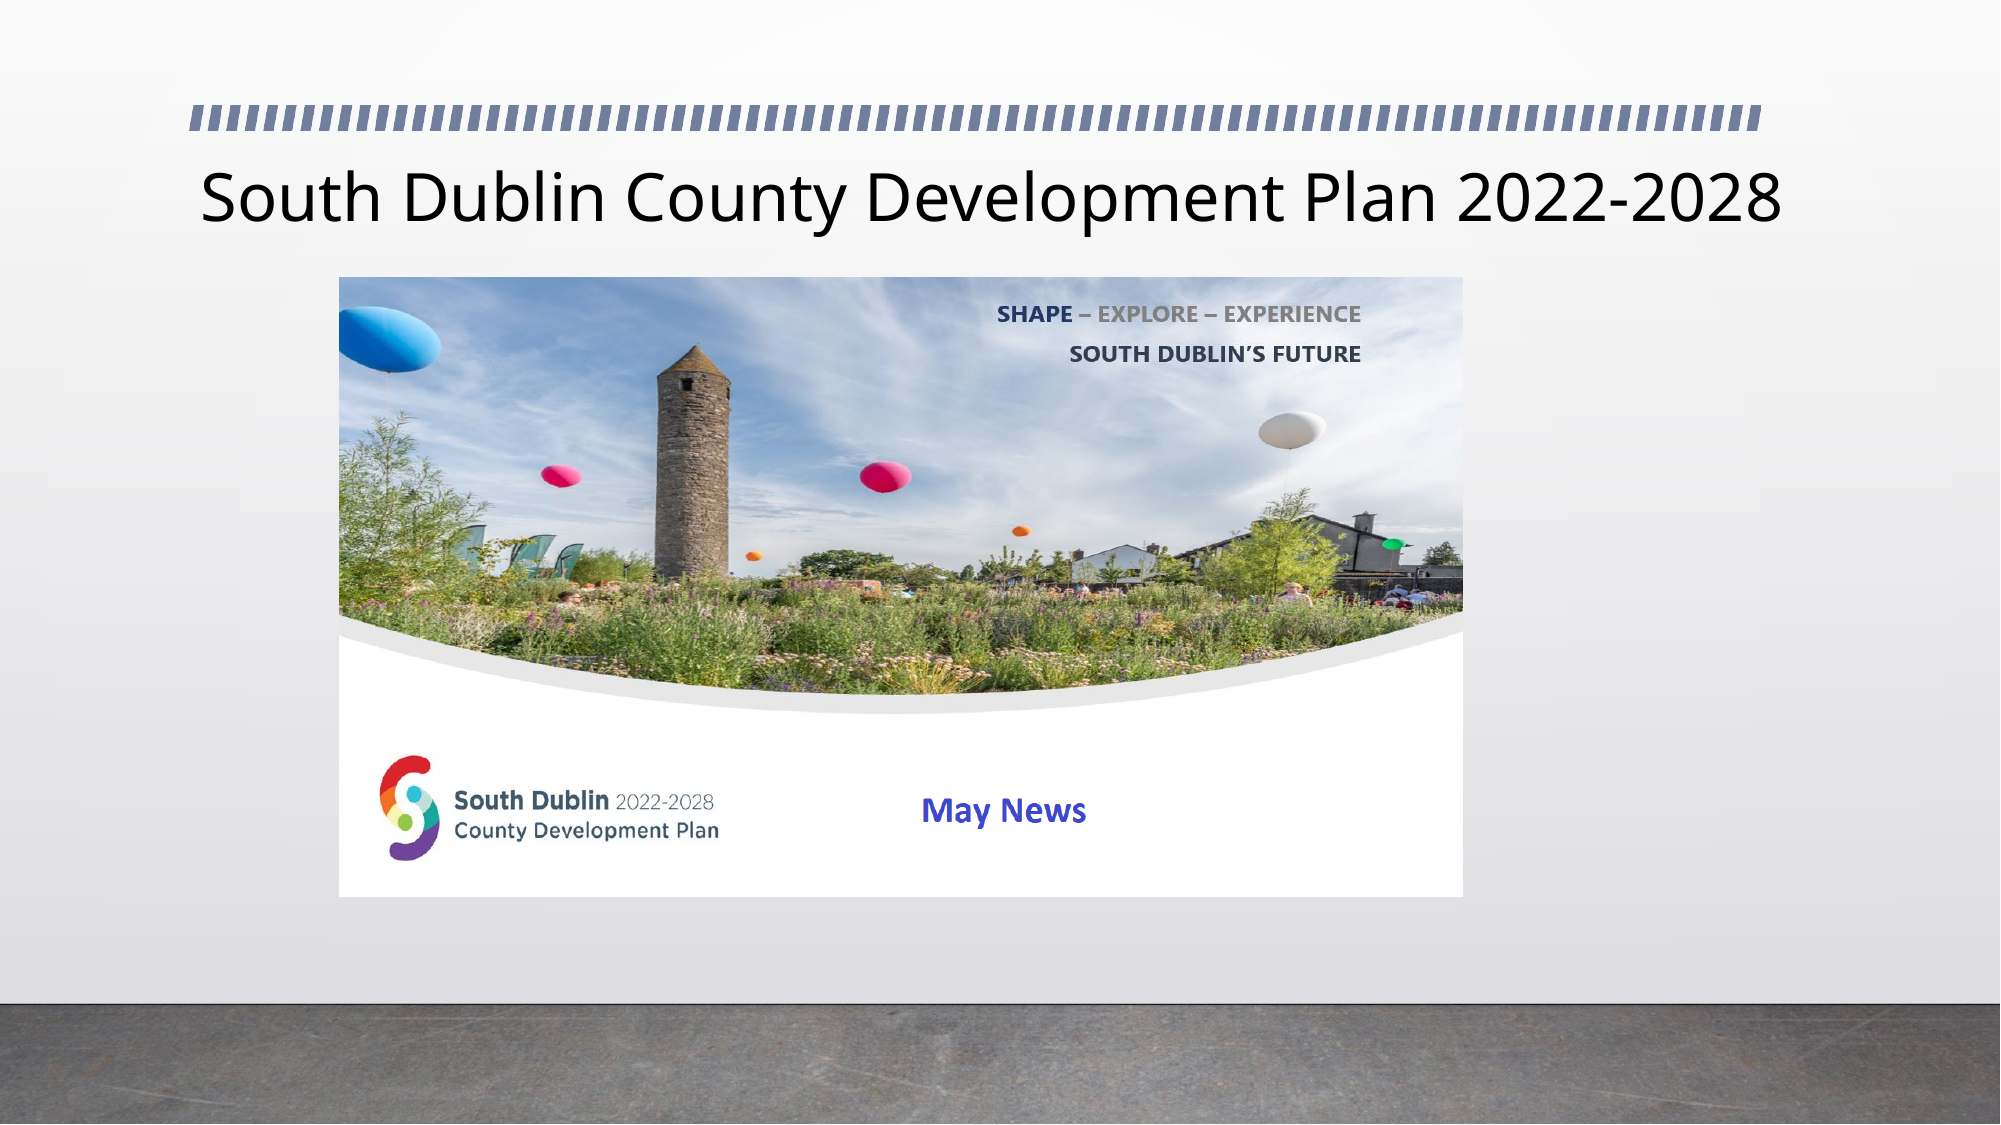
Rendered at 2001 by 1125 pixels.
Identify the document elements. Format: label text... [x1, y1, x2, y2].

title South Dublin County Development Plan 2022-2028 [185, 156, 1837, 329]
picture [0, 1004, 2000, 1124]
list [339, 276, 1464, 897]
